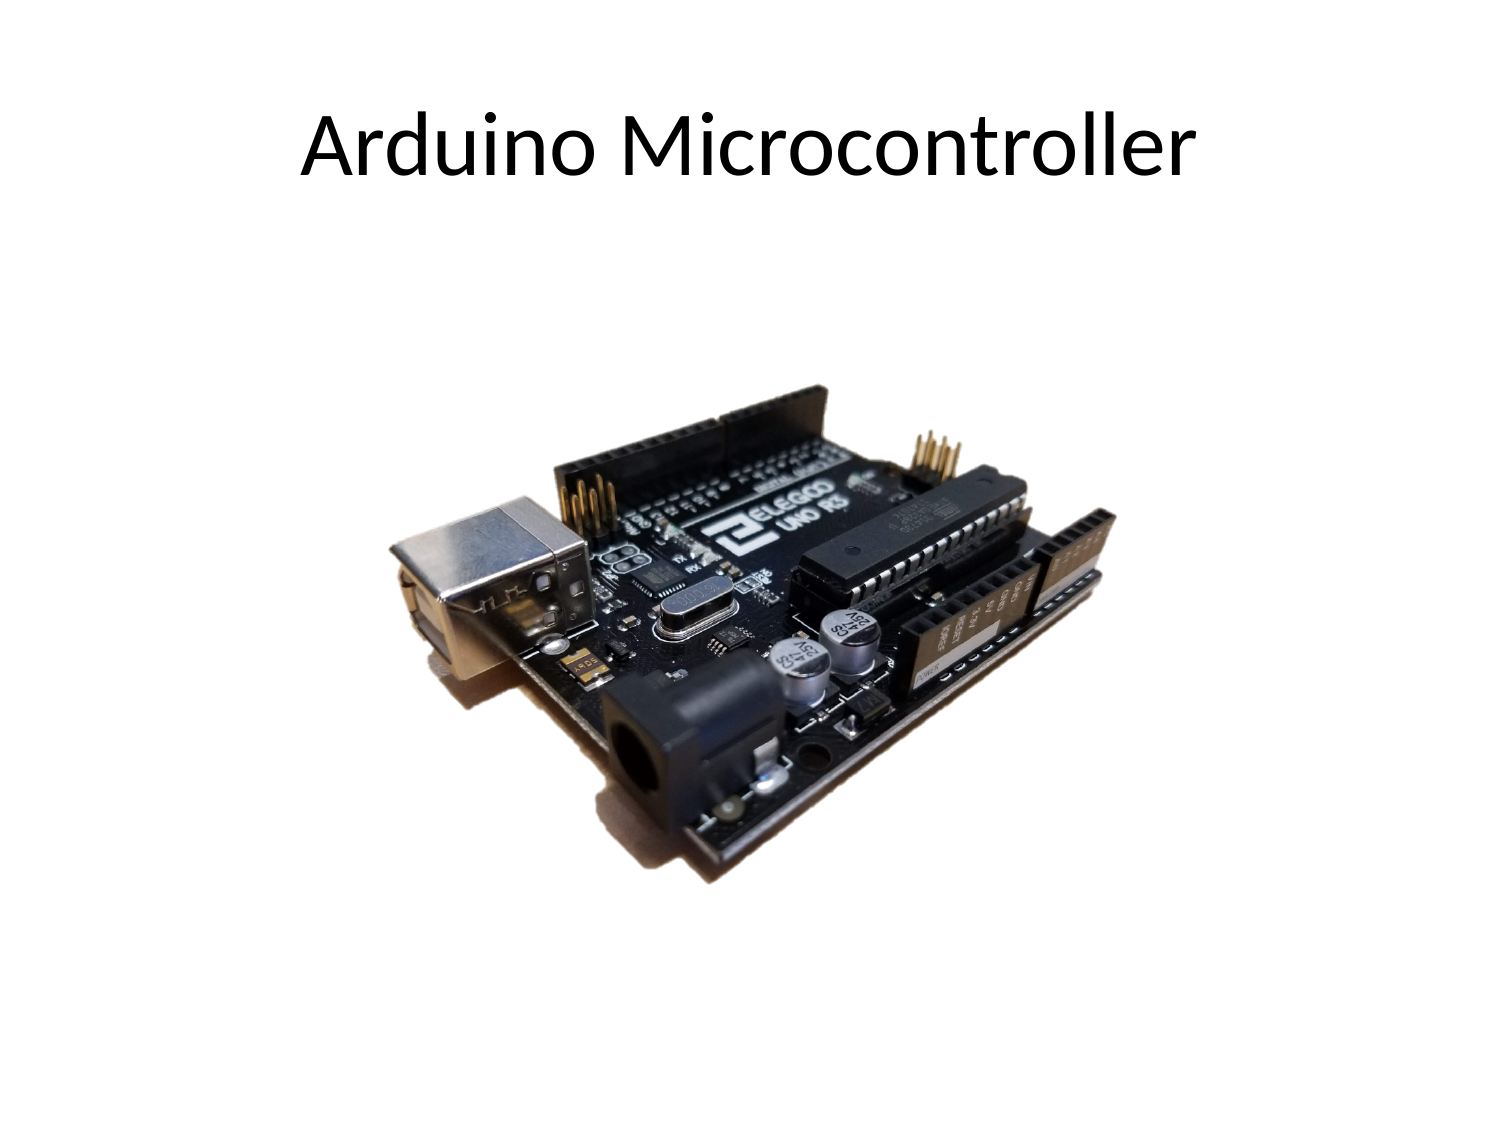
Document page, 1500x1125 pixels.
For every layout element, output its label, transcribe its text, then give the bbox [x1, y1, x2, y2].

picture [299, 299, 1201, 976]
title Arduino Microcontroller [75, 45, 1425, 233]
